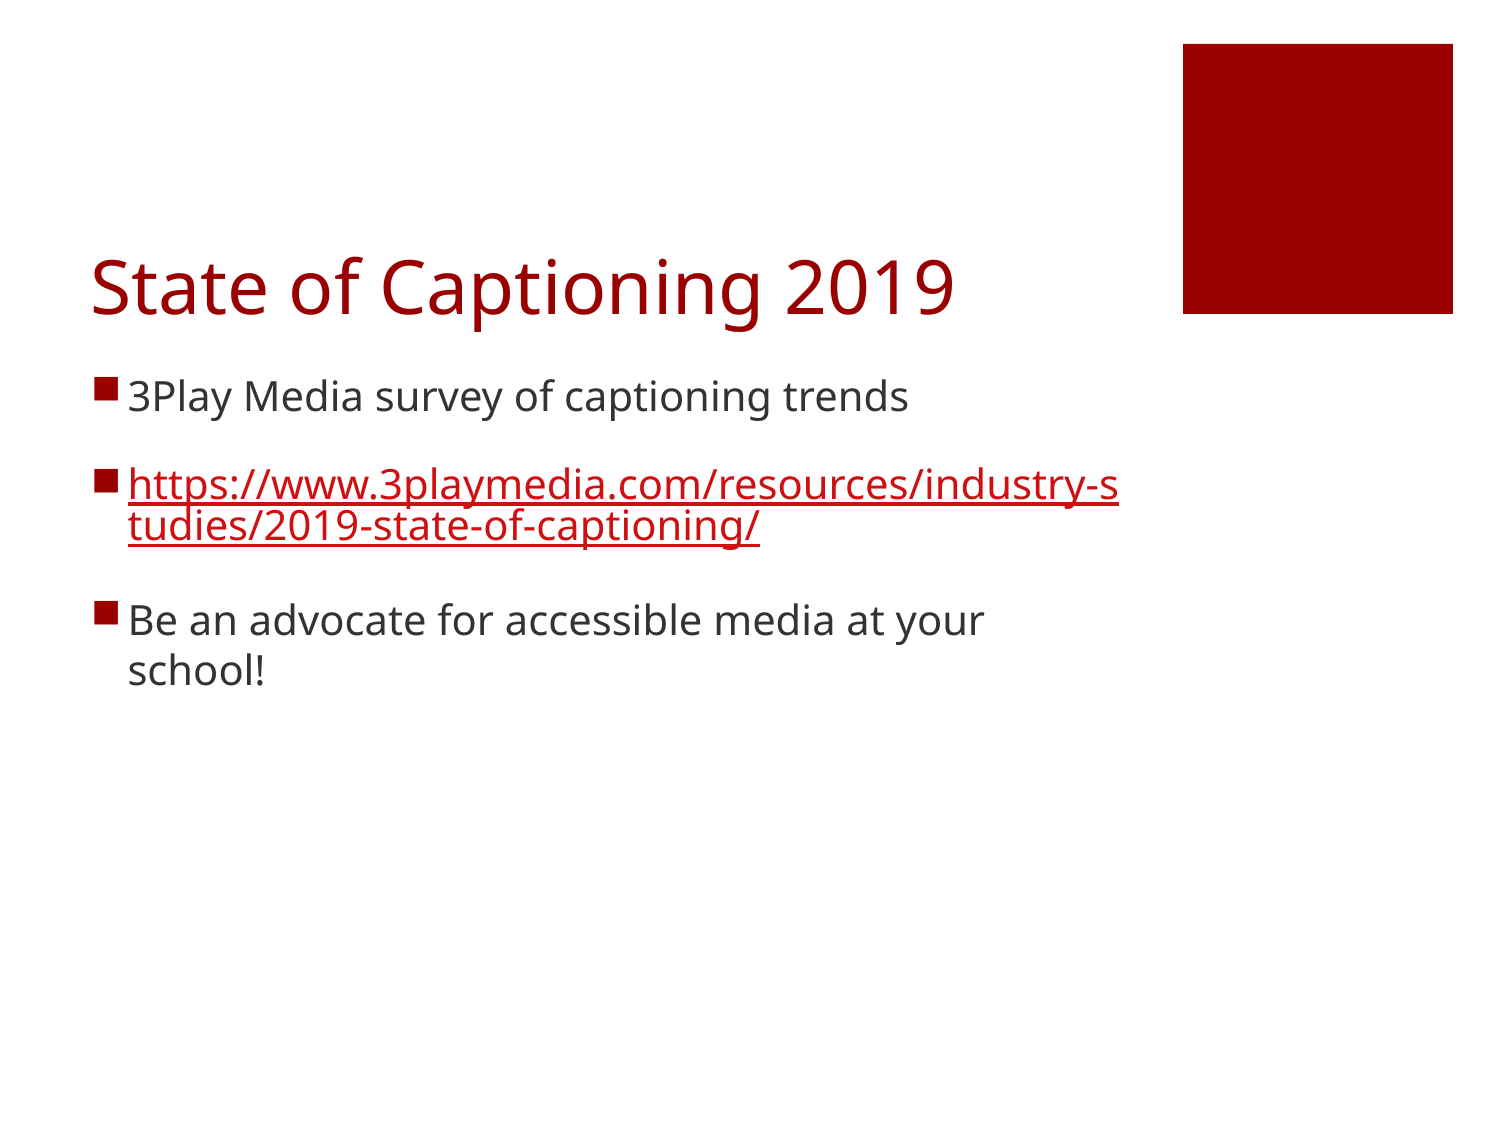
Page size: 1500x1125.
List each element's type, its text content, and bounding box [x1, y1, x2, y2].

list 3Play Media survey of captioning trends https://www.3playmedia.com/resources/industry-studies/2019-state-of-captioning/ Be an advocate for accessible media at your school! [75, 362, 1143, 1005]
title State of Captioning 2019 [75, 149, 1143, 338]
